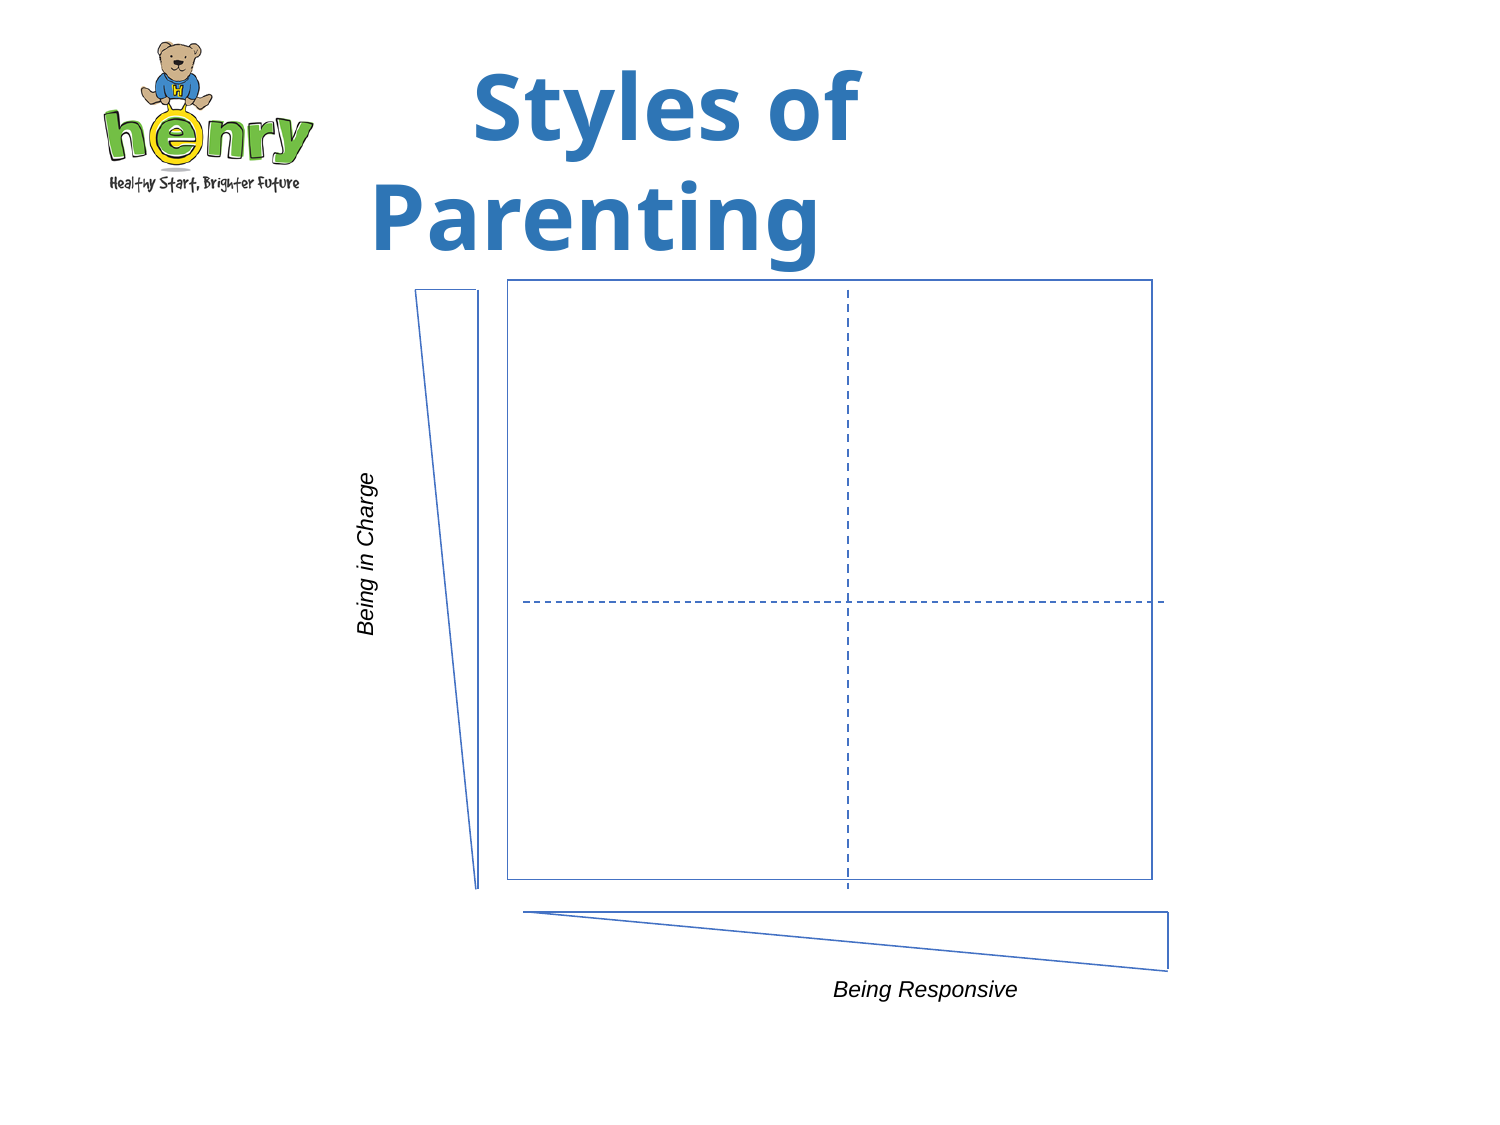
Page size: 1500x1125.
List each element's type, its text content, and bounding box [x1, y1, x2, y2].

text_box Styles of Parenting [353, 41, 1313, 277]
picture [102, 40, 314, 195]
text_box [337, 279, 1168, 1040]
